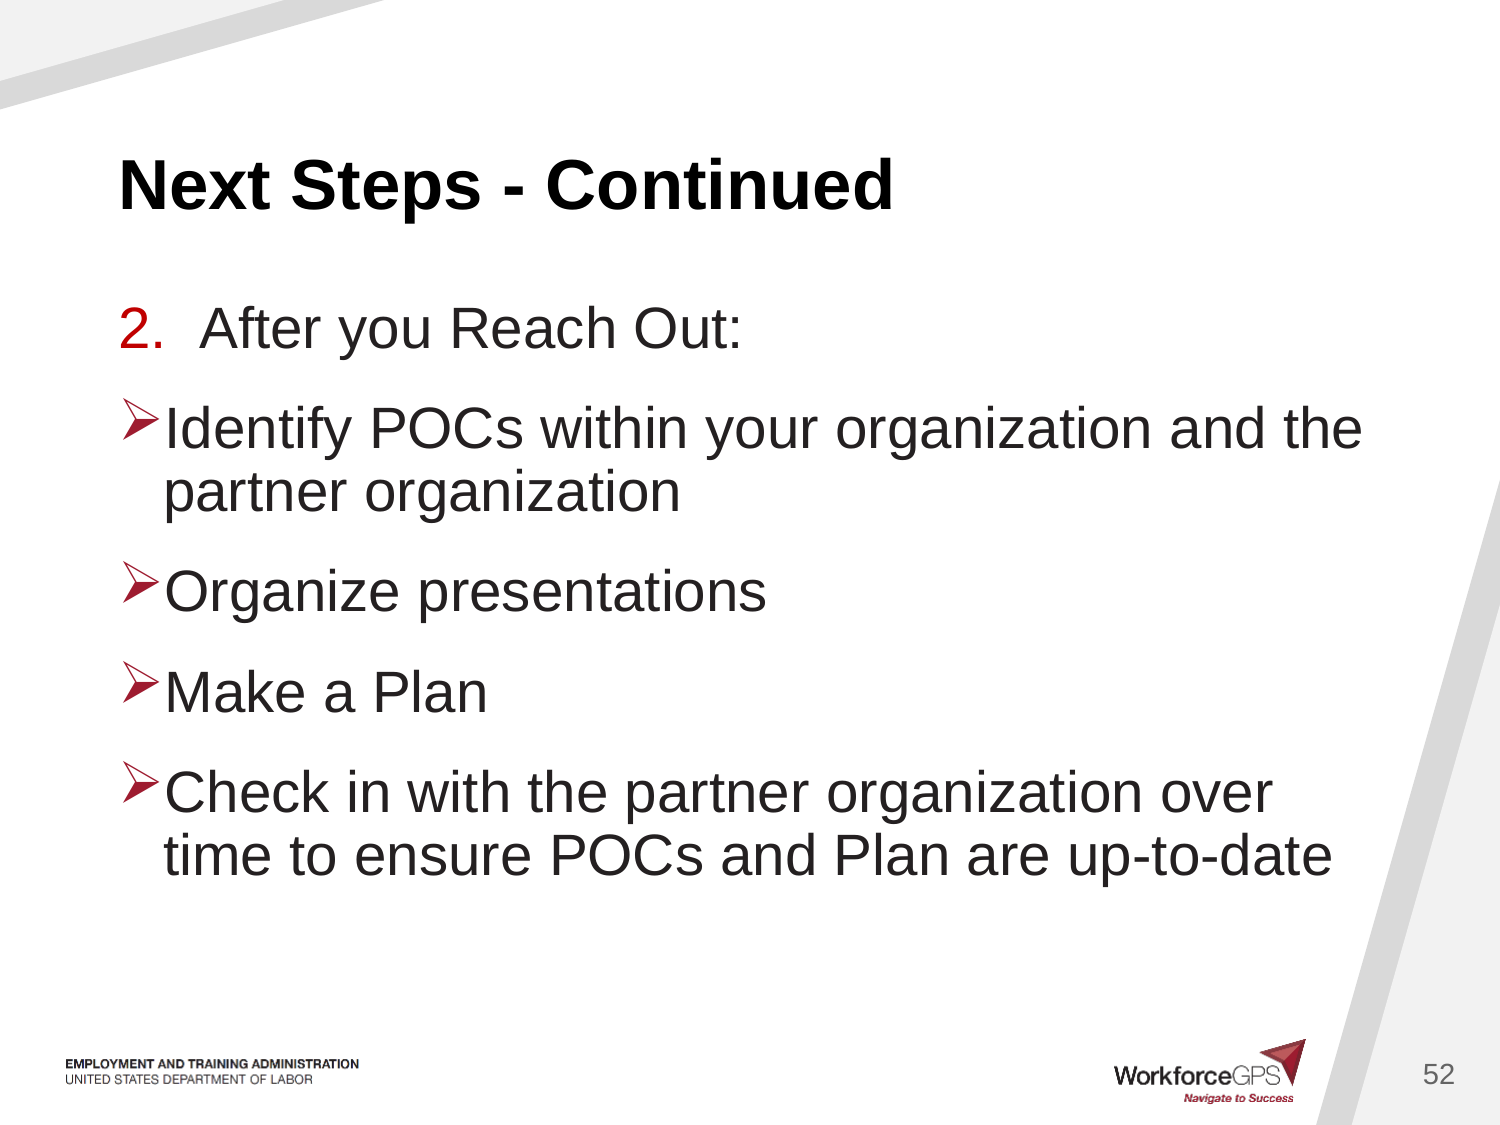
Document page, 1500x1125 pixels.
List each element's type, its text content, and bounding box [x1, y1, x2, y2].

list 2. After you Reach Out: Identify POCs within your organization and the partner organization Organize presentations Make a Plan Check in with the partner organization over time to ensure POCs and Plan are up-to-date [103, 290, 1409, 1014]
title Next Steps - Continued [103, 59, 1409, 233]
slide_number 52 [1260, 1042, 1471, 1103]
picture [59, 1053, 370, 1092]
picture [1112, 1038, 1308, 1105]
